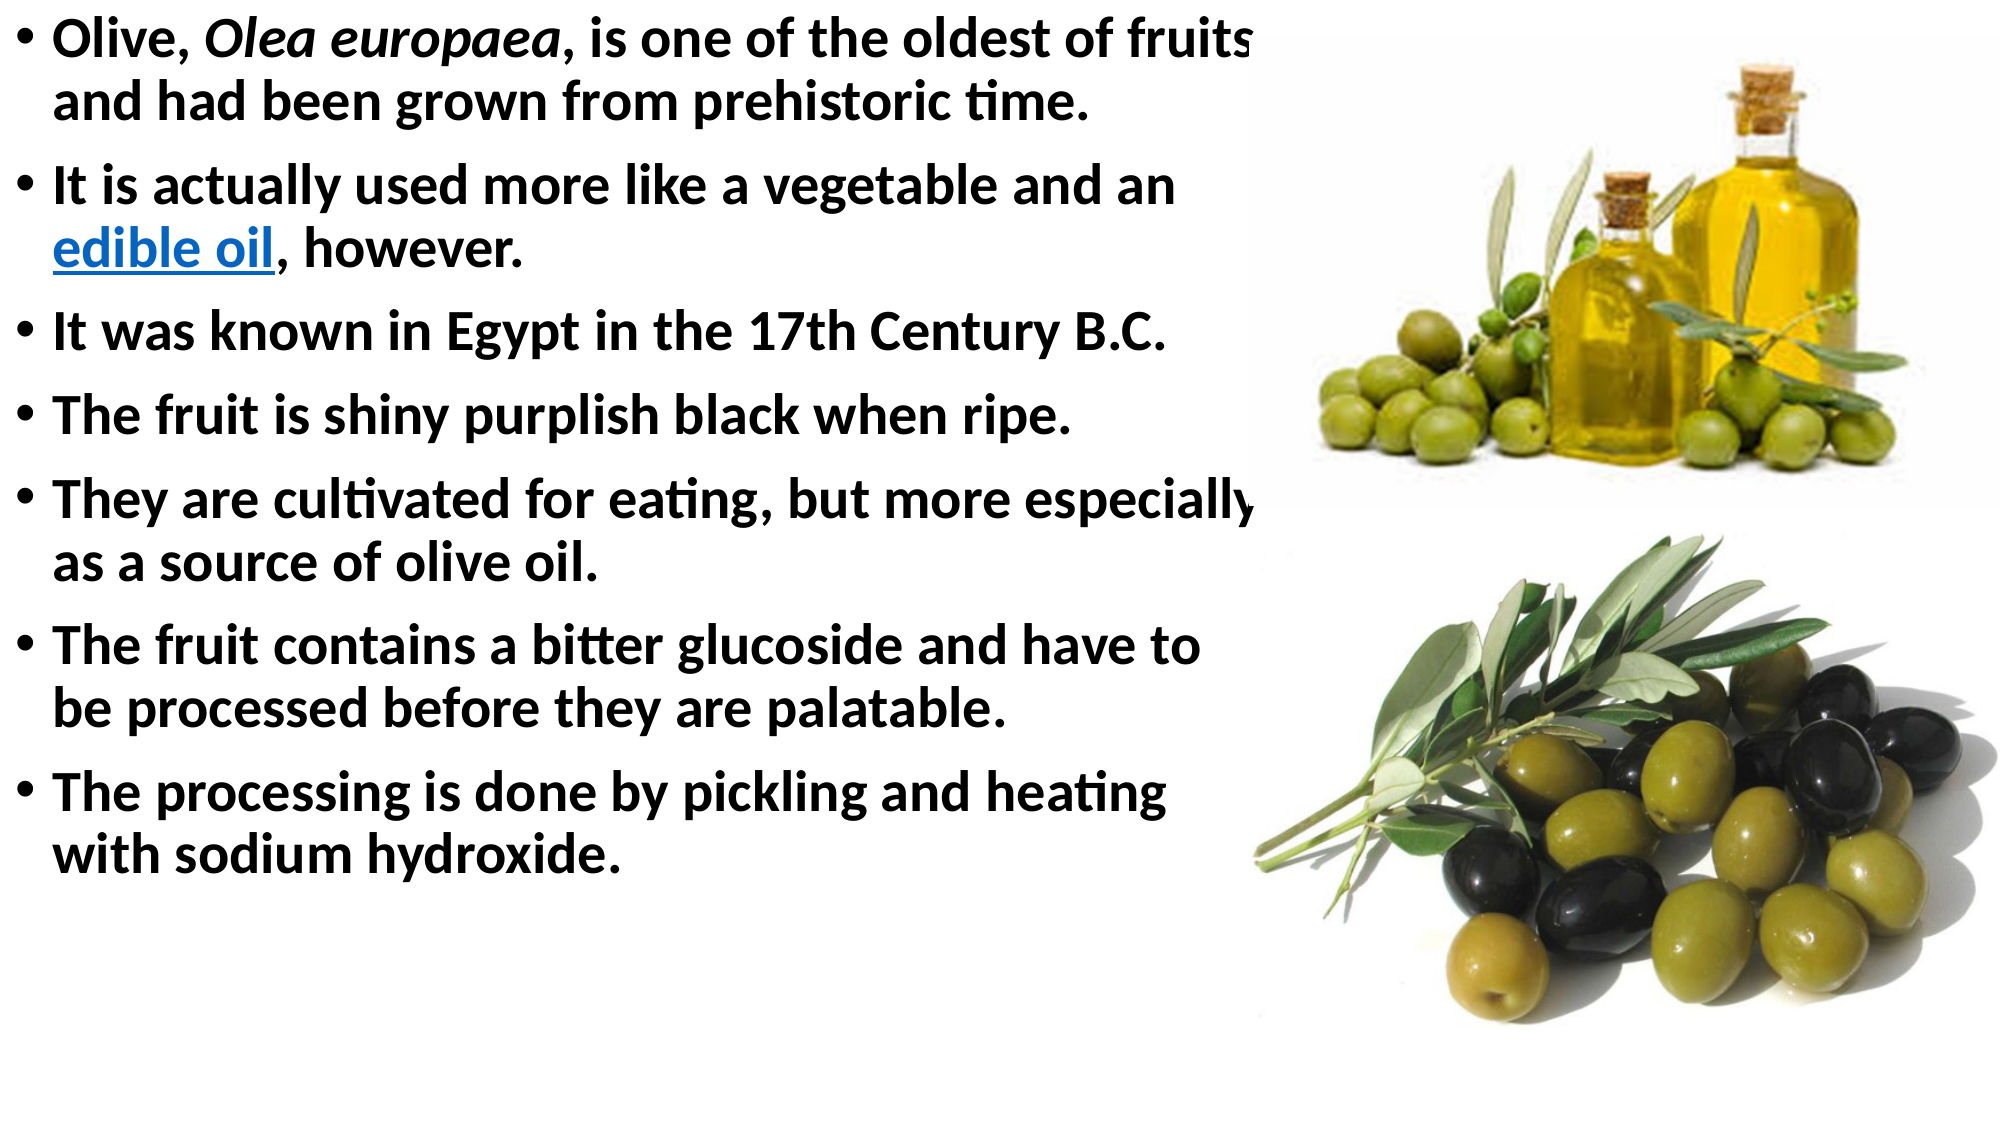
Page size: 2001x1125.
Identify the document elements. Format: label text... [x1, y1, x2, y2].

list Olive, Olea europaea, is one of the oldest of fruits and had been grown from prehistoric time. It is actually used more like a vegetable and an edible oil, however. It was known in Egypt in the 17th Century B.C. The fruit is shiny purplish black when ripe. They are cultivated for eating, but more especially as a source of olive oil. The fruit contains a bitter glucoside and have to be processed before they are palatable. The processing is done by pickling and heating with sodium hydroxide. [0, 0, 1290, 1125]
picture [1249, 531, 2000, 1036]
picture [1249, 37, 2000, 506]
